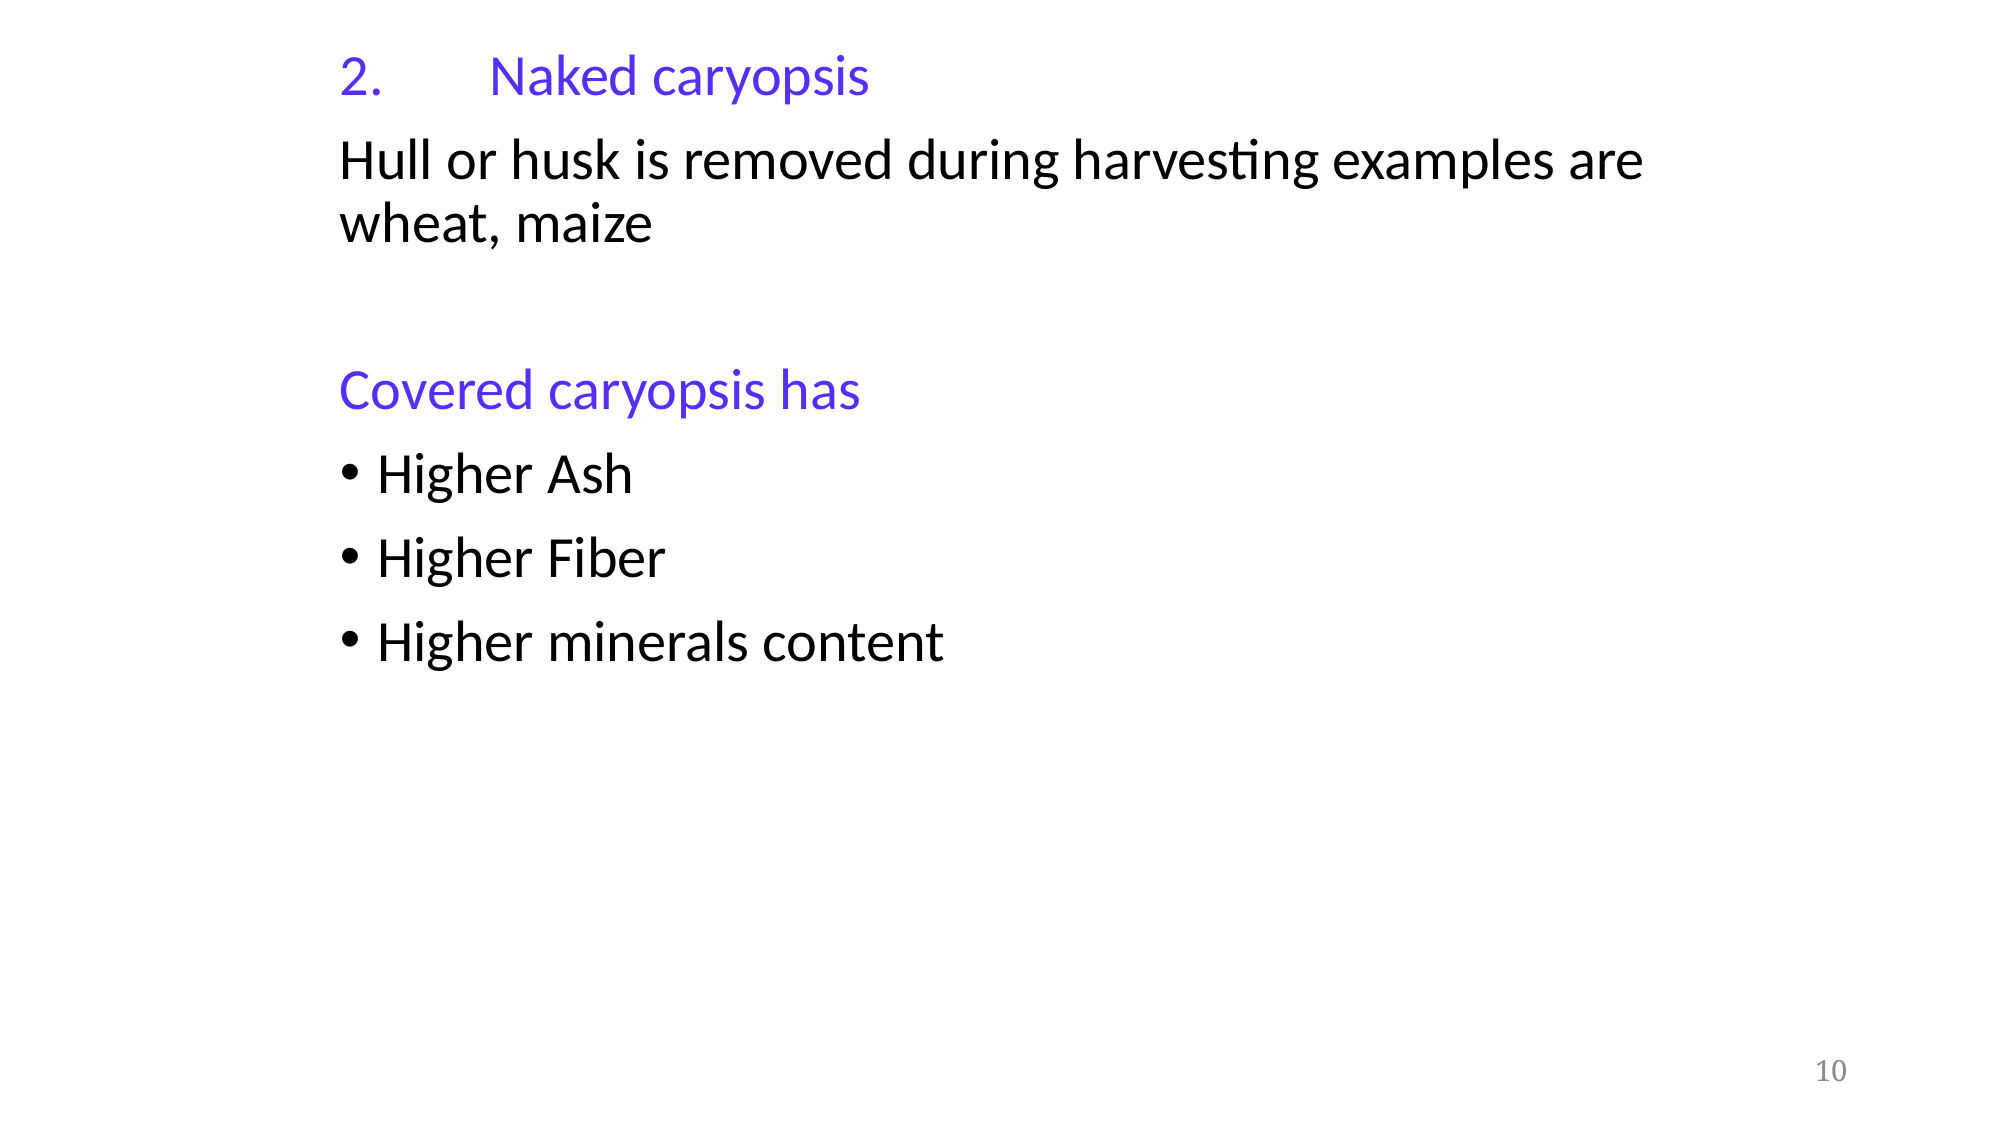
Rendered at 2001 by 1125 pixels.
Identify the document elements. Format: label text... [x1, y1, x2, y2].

slide_number 10 [1412, 1042, 1863, 1103]
list 2. Naked caryopsis Hull or husk is removed during harvesting examples are wheat, maize Covered caryopsis has Higher Ash Higher Fiber Higher minerals content [324, 37, 1675, 1038]
